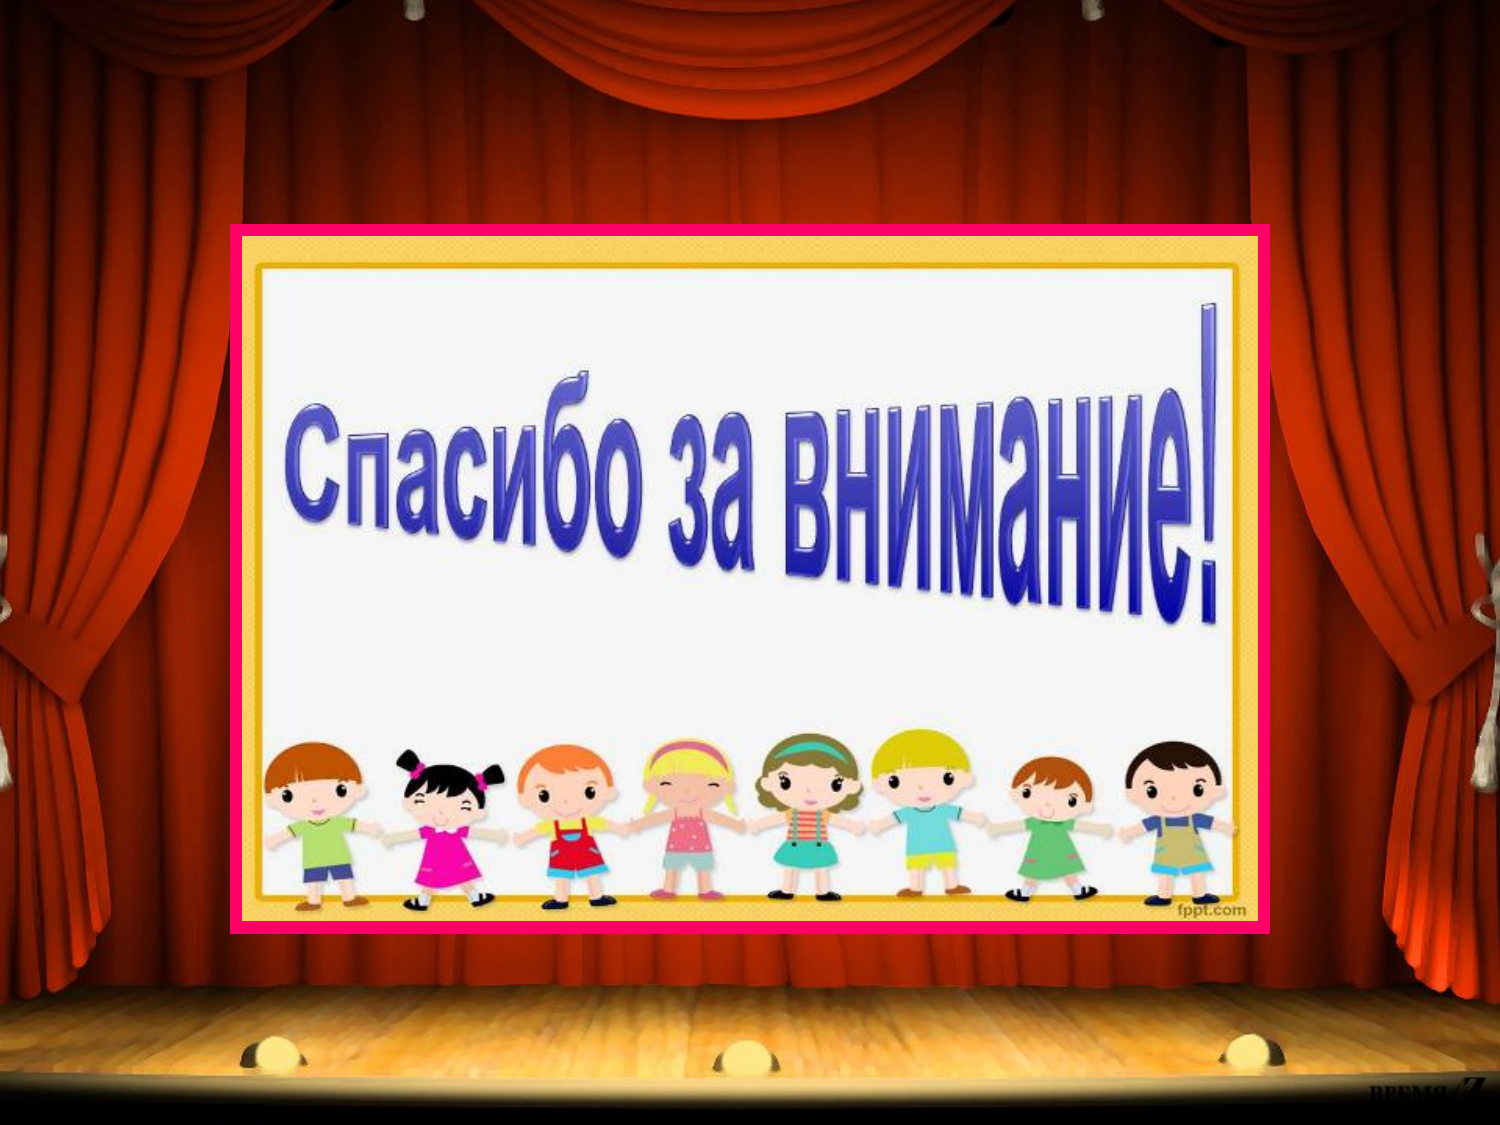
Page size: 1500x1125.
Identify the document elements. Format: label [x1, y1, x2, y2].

text_box [47, 35, 1448, 171]
picture [0, 0, 1500, 1125]
